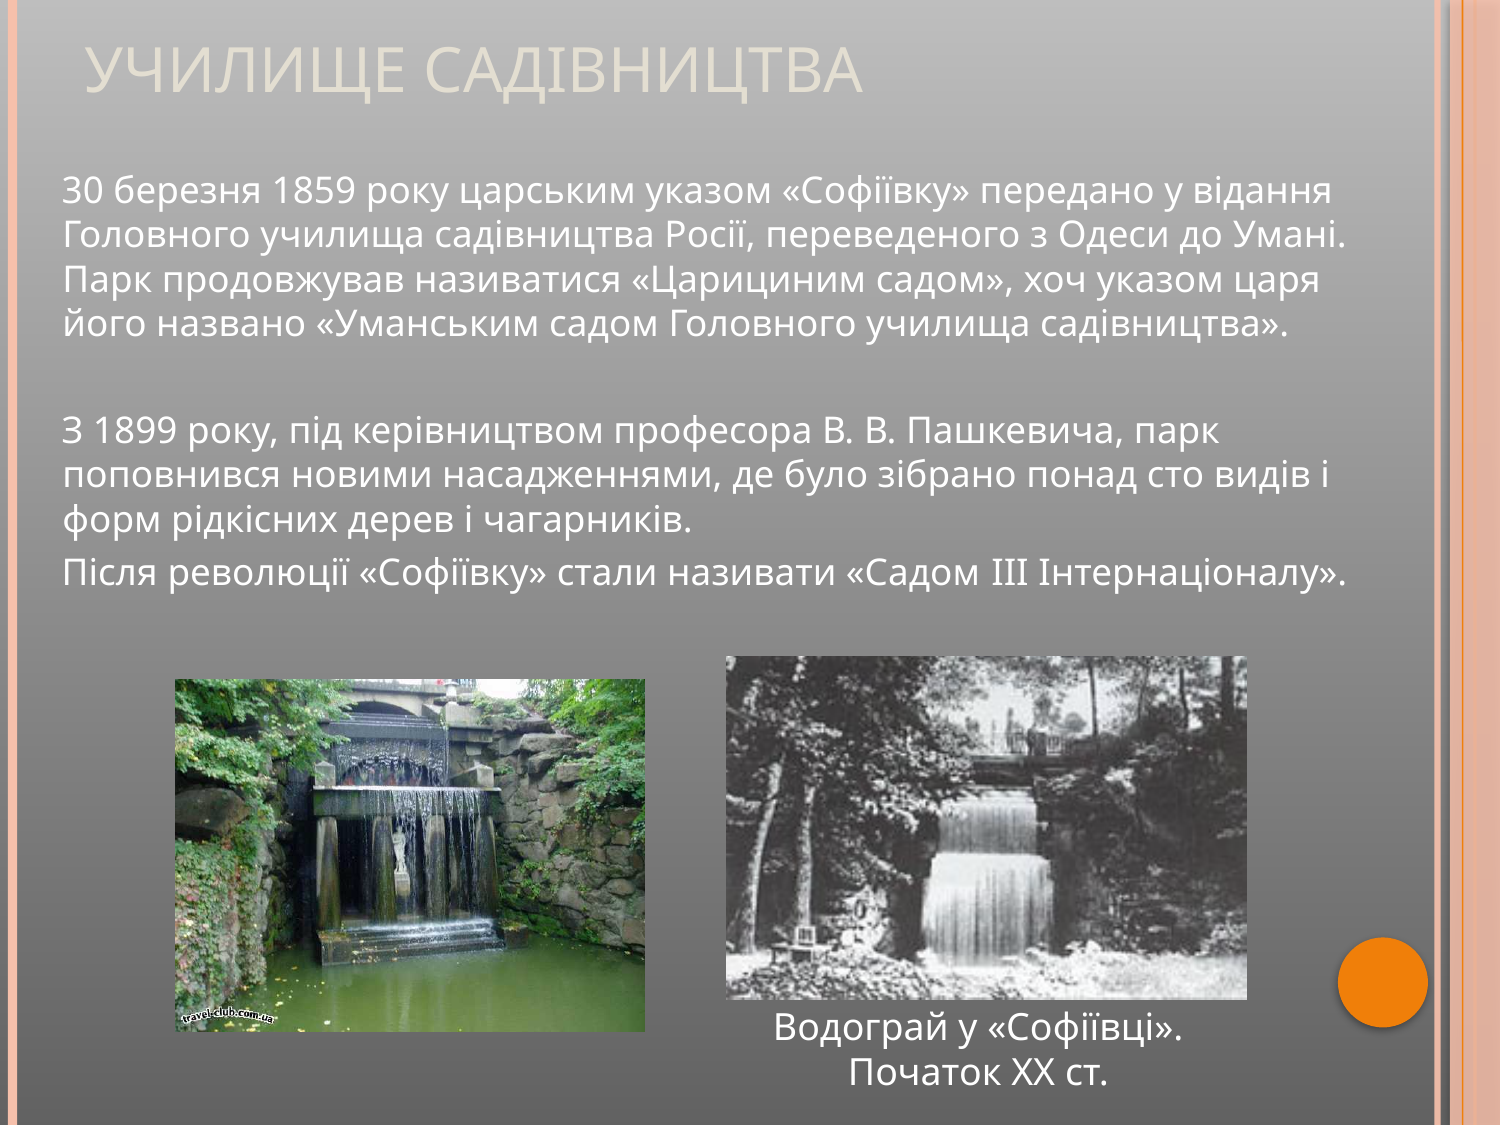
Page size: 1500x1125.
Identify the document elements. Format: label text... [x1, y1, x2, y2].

picture [175, 679, 645, 1032]
list 30 березня 1859 року царським указом «Софіївку» передано у відання Головного училища садівництва Росії, переведеного з Одеси до Умані. Парк продовжував називатися «Царициним садом», хоч указом царя його названо «Уманським садом Головного училища садівництва». З 1899 року, під керівництвом професора В. В. Пашкевича, парк поповнився новими насадженнями, де було зібрано понад сто видів і форм рідкісних дерев і чагарників. Після революції «Софіївку» стали називати «Садом III Інтернаціоналу». [46, 105, 1414, 668]
picture [726, 655, 1247, 1000]
title Училище садівництва [70, 0, 1296, 105]
text_box Водограй у «Софіївці». Початок ХХ ст. [691, 996, 1266, 1101]
